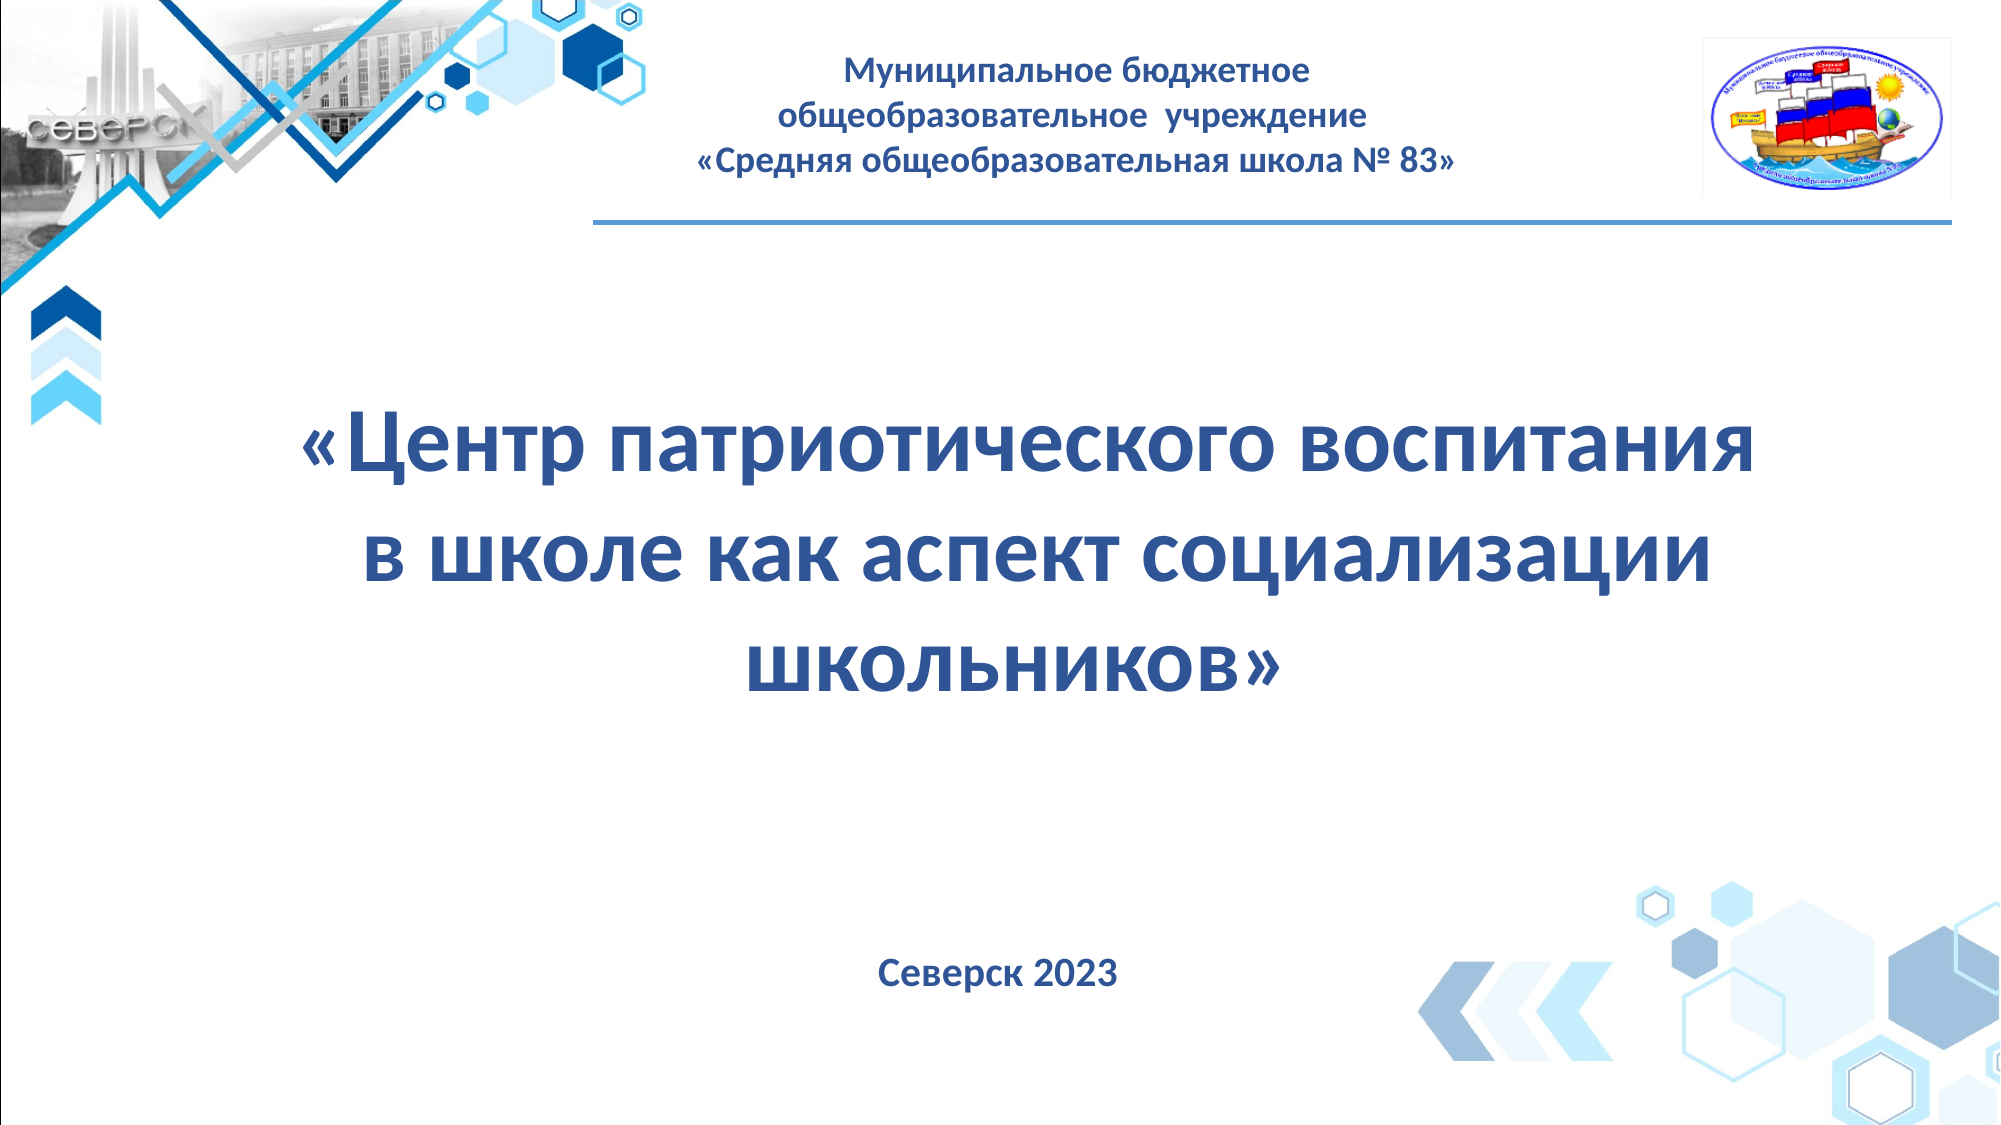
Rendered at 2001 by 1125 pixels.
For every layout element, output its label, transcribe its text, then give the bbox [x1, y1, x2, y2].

text_box Муниципальное бюджетное общеобразовательное учреждение «Средняя общеобразовательная школа № 83» [647, 37, 1507, 188]
picture [0, 0, 2001, 1125]
text_box [1404, 874, 2000, 1125]
text_box Северск 2023 [681, 937, 1324, 1002]
text_box «Центр патриотического воспитания в школе как аспект социализации школьников» [201, 372, 1876, 717]
